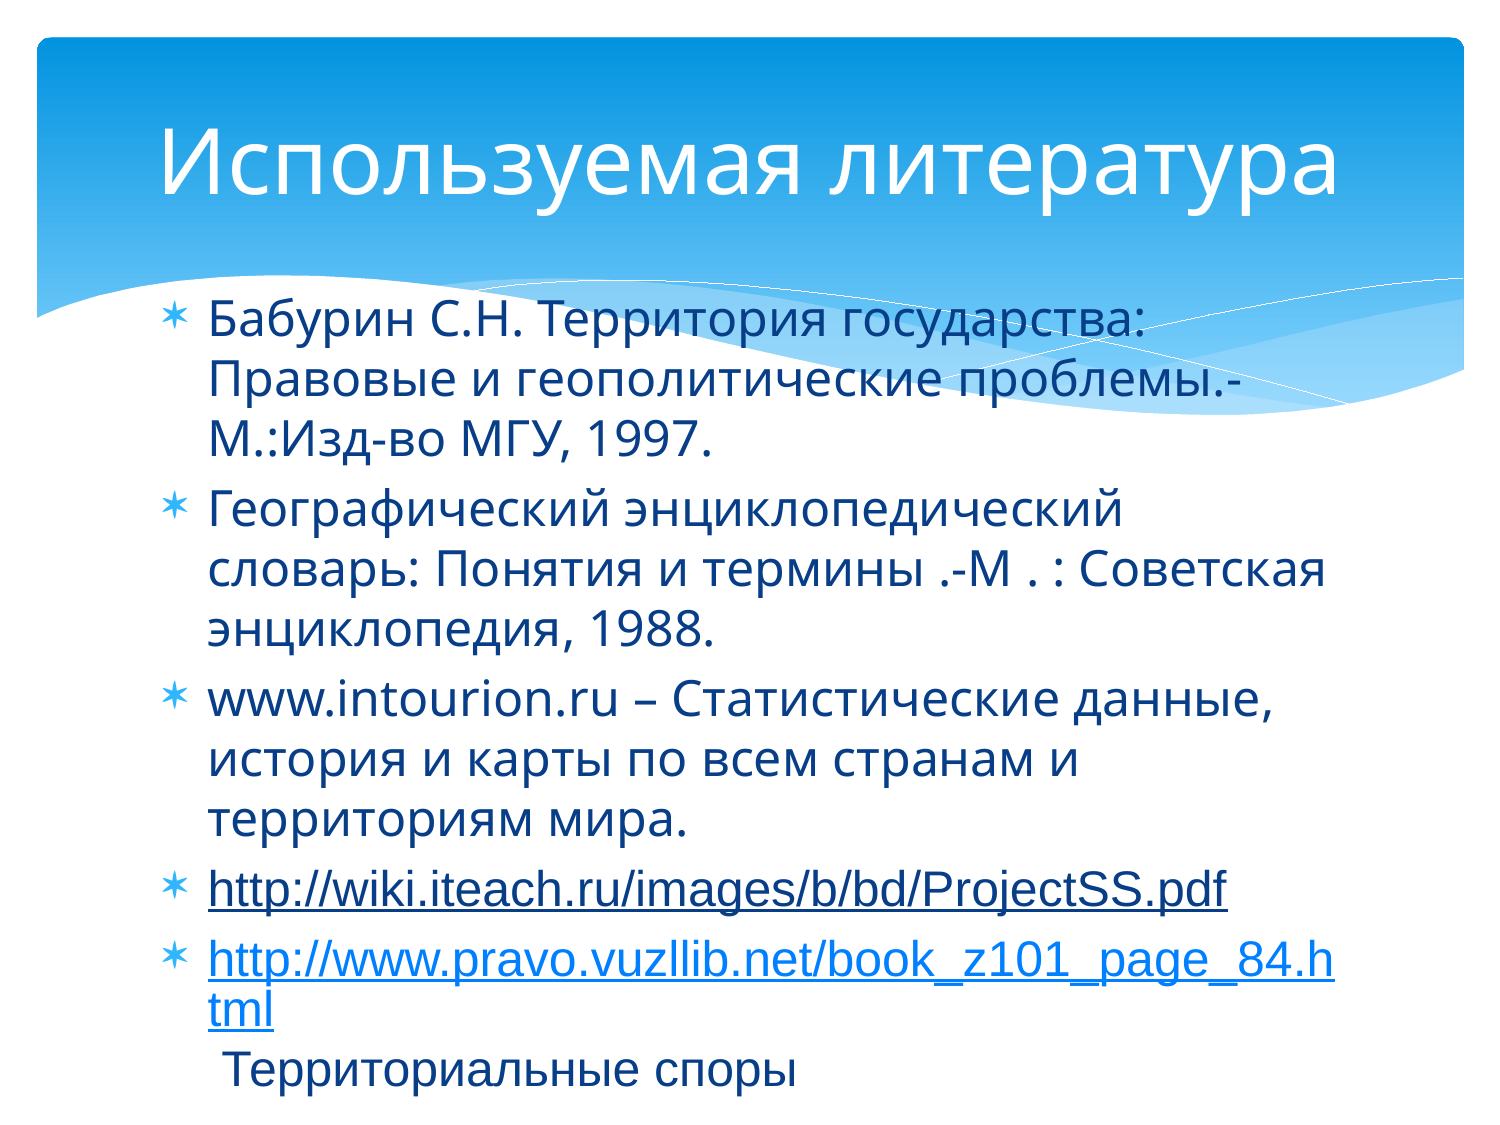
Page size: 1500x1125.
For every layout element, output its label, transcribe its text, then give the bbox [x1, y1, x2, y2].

list Бабурин С.Н. Территория государства: Правовые и геополитические проблемы.- М.:Изд-во МГУ, 1997. Географический энциклопедический словарь: Понятия и термины .-М . : Советская энциклопедия, 1988. www.intourion.ru – Статистические данные, история и карты по всем странам и территориям мира. http://wiki.iteach.ru/images/b/bd/ProjectSS.pdf http://www.pravo.vuzllib.net/book_z101_page_84.html Территориальные споры [147, 278, 1364, 846]
title Используемая литература [74, 55, 1426, 262]
